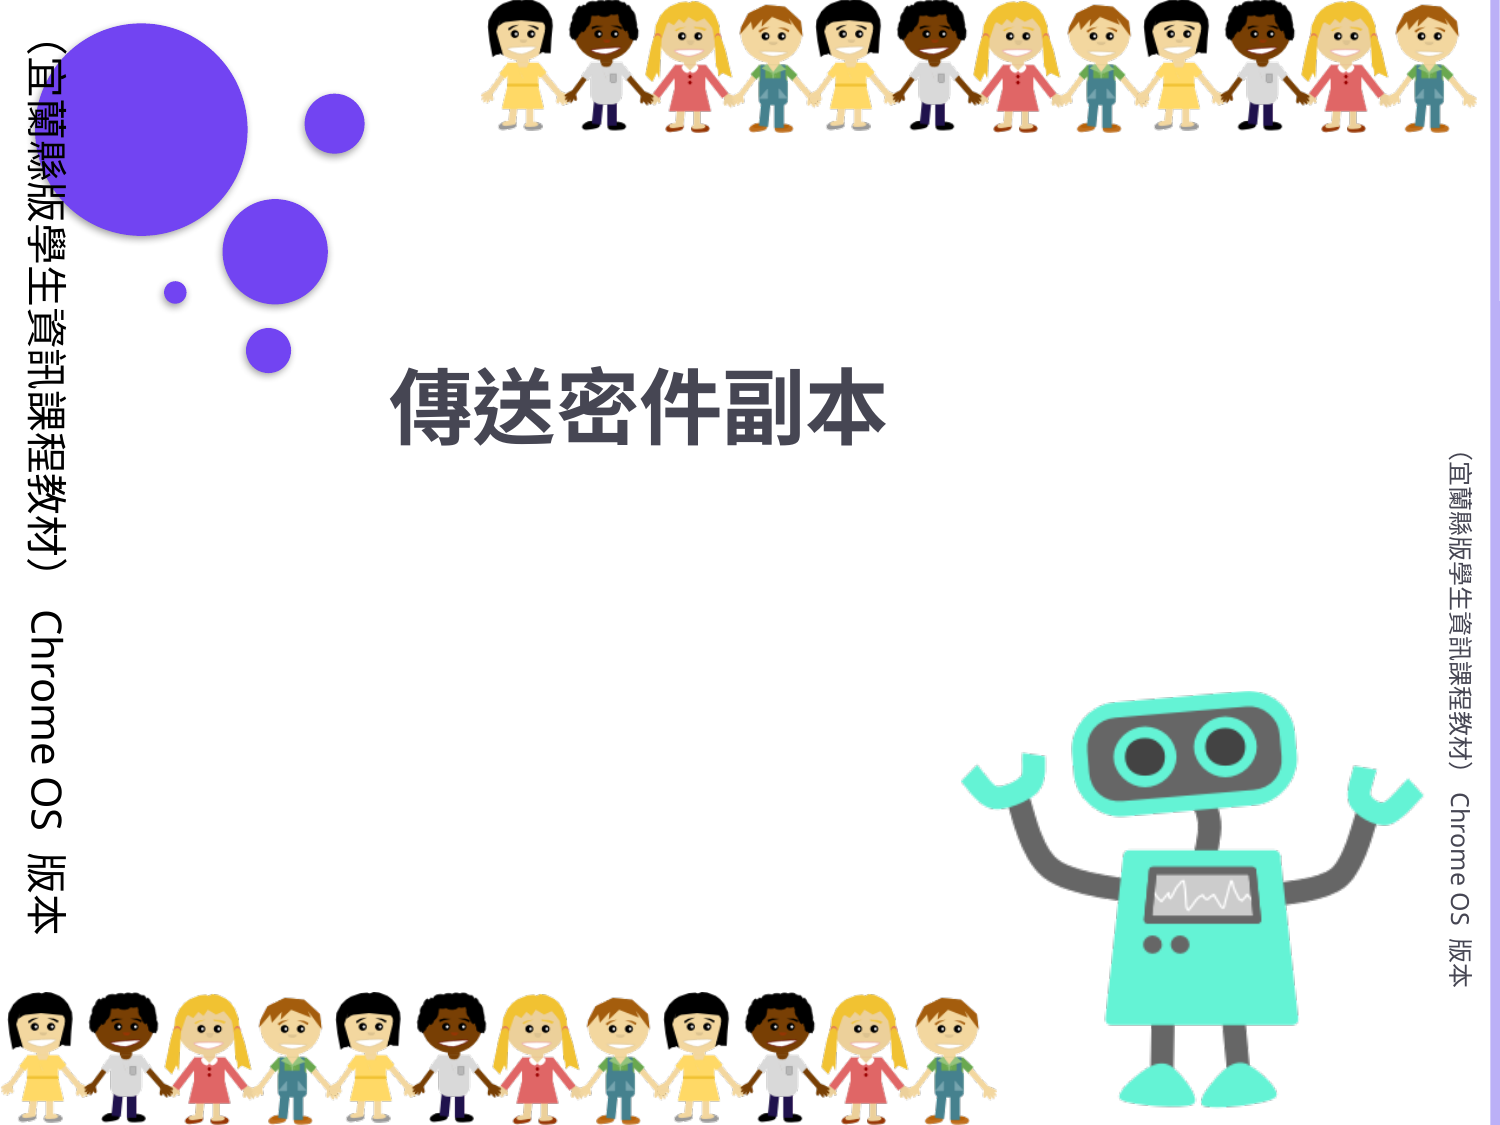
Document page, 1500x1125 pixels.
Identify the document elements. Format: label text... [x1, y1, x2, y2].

picture [0, 691, 1425, 1125]
picture [480, 0, 1477, 133]
footer （宜蘭縣版學生資訊課程教材）Chrome OS 版本 [1429, 421, 1493, 1018]
title 傳送密件副本 [375, 152, 1388, 464]
